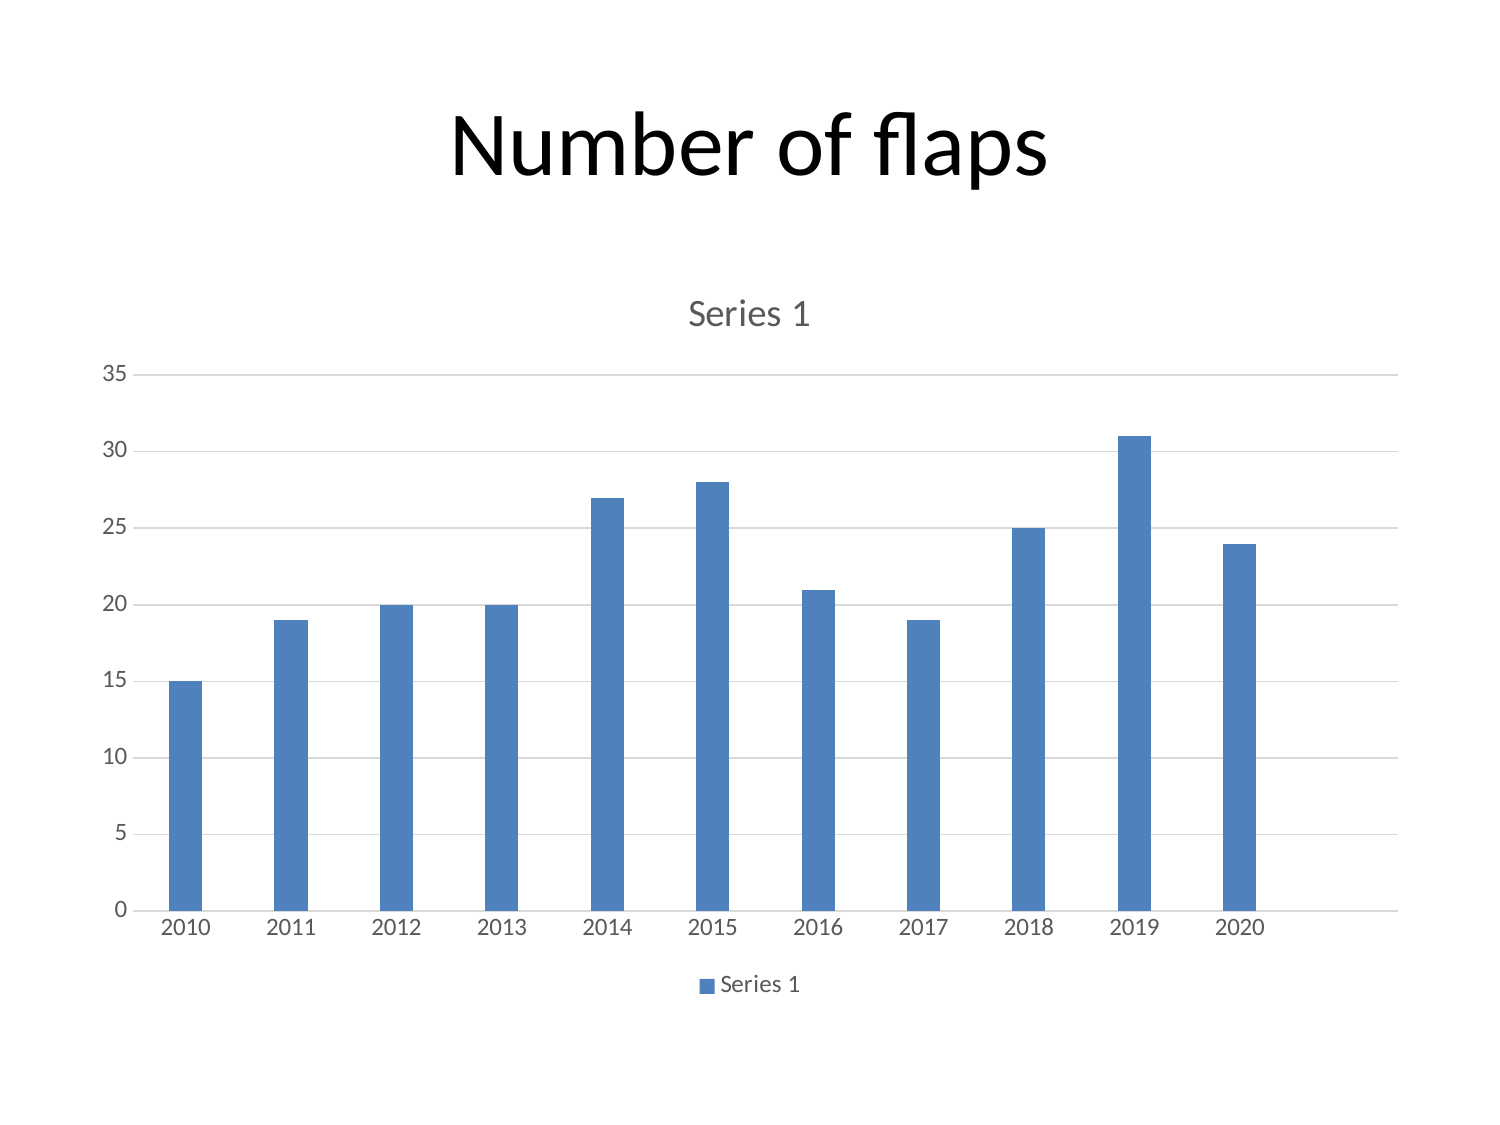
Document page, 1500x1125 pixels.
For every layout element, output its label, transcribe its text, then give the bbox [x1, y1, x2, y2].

chart [74, 262, 1426, 1006]
title Number of flaps [75, 45, 1425, 233]
